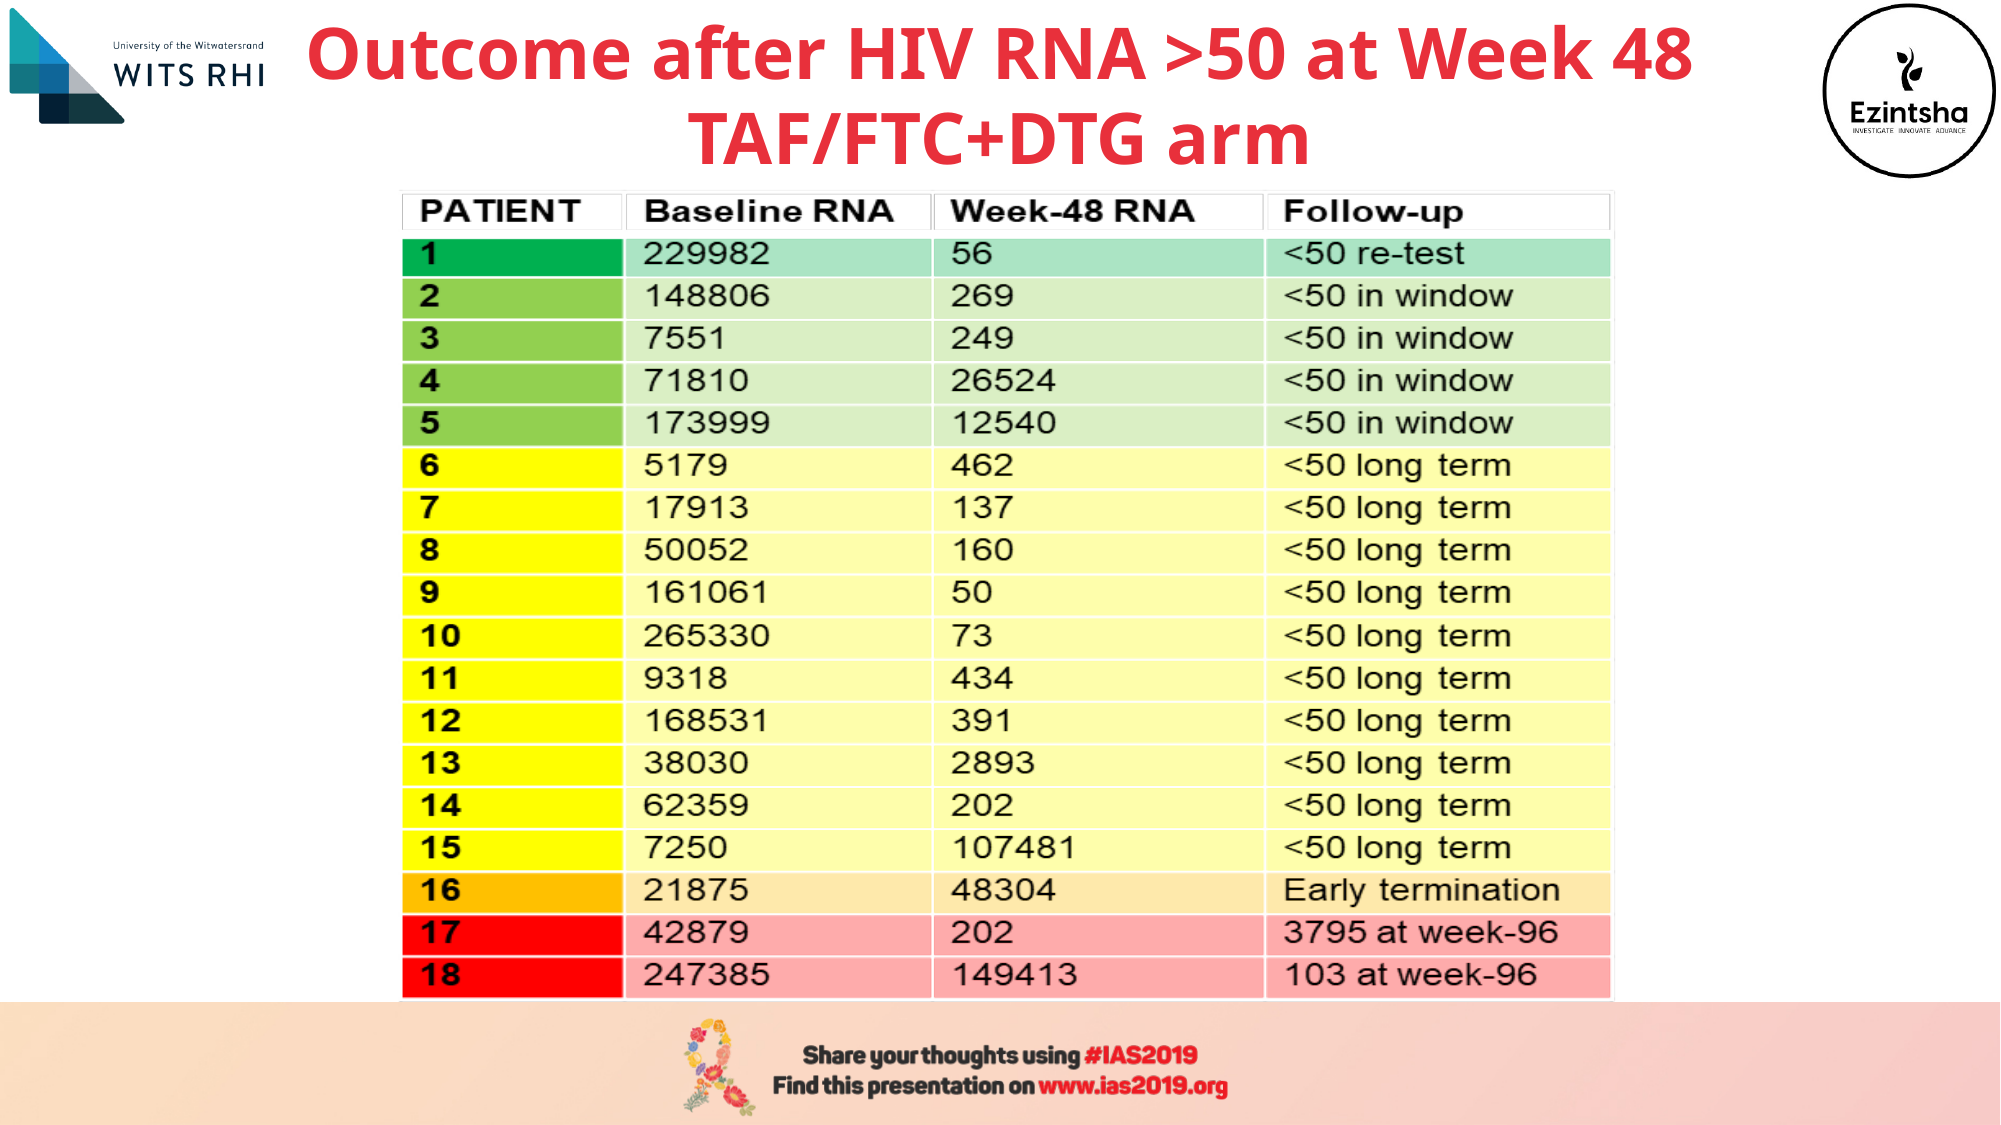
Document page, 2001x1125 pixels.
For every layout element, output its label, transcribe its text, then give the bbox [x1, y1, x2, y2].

picture [0, 4, 273, 131]
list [398, 181, 1620, 1012]
picture [1818, 0, 2000, 182]
picture [0, 1002, 2001, 1125]
title Outcome after HIV RNA >50 at Week 48 TAF/FTC+DTG arm [0, 0, 1816, 188]
